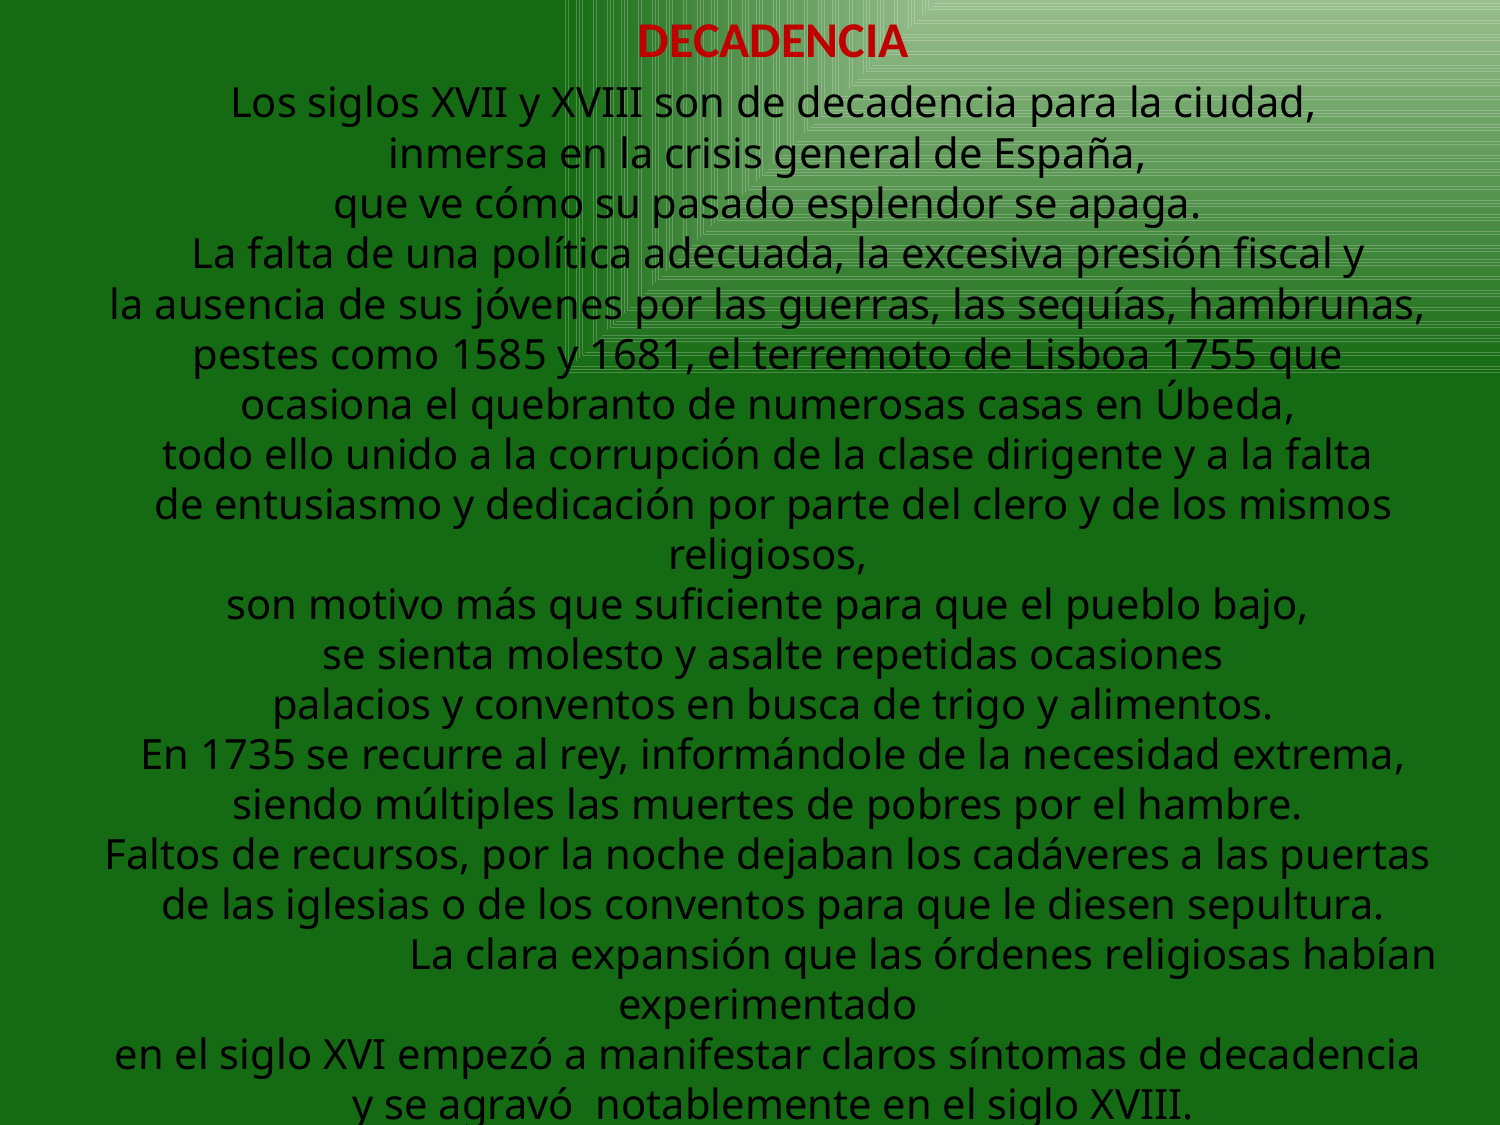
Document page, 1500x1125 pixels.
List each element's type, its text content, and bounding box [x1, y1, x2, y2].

text_box DECADENCIA Los siglos XVII y XVIII son de decadencia para la ciudad, inmersa en la crisis general de España, que ve cómo su pasado esplendor se apaga. La falta de una política adecuada, la excesiva presión fiscal y la ausencia de sus jóvenes por las guerras, las sequías, hambrunas, pestes como 1585 y 1681, el terremoto de Lisboa 1755 que ocasiona el quebranto de numerosas casas en Úbeda, todo ello unido a la corrupción de la clase dirigente y a la falta de entusiasmo y dedicación por parte del clero y de los mismos religiosos, son motivo más que suficiente para que el pueblo bajo, se sienta molesto y asalte repetidas ocasiones palacios y conventos en busca de trigo y alimentos. En 1735 se recurre al rey, informándole de la necesidad extrema, siendo múltiples las muertes de pobres por el hambre. Faltos de recursos, por la noche dejaban los cadáveres a las puertas de las iglesias o de los conventos para que le diesen sepultura. La clara expansión que las órdenes religiosas habían experimentado en el siglo XVI empezó a manifestar claros síntomas de decadencia y se agravó notablemente en el siglo XVIII. [61, 0, 1486, 1125]
